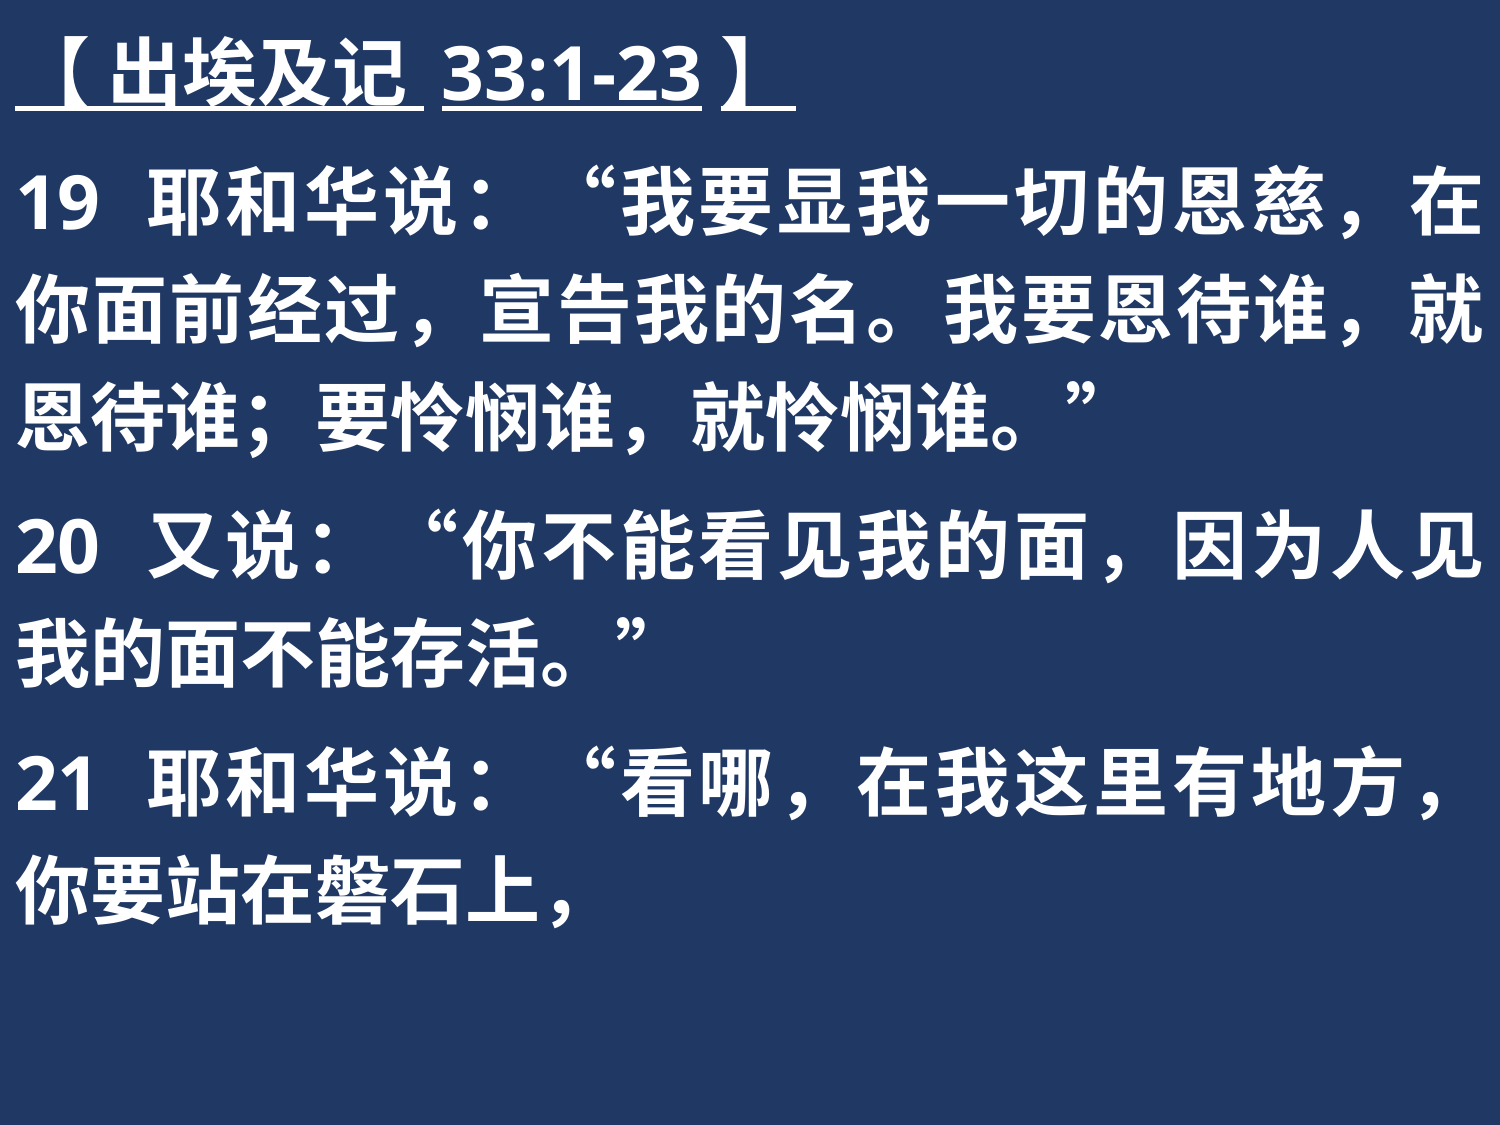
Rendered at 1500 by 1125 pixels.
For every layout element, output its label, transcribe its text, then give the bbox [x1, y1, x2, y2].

list 【 出埃及记 33:1-23】 19 耶和华说：“我要显我一切的恩慈，在你面前经过，宣告我的名。我要恩待谁，就恩待谁；要怜悯谁，就怜悯谁。” 20 又说：“你不能看见我的面，因为人见我的面不能存活。” 21 耶和华说：“看哪，在我这里有地方，你要站在磐石上， [0, 0, 1500, 1125]
